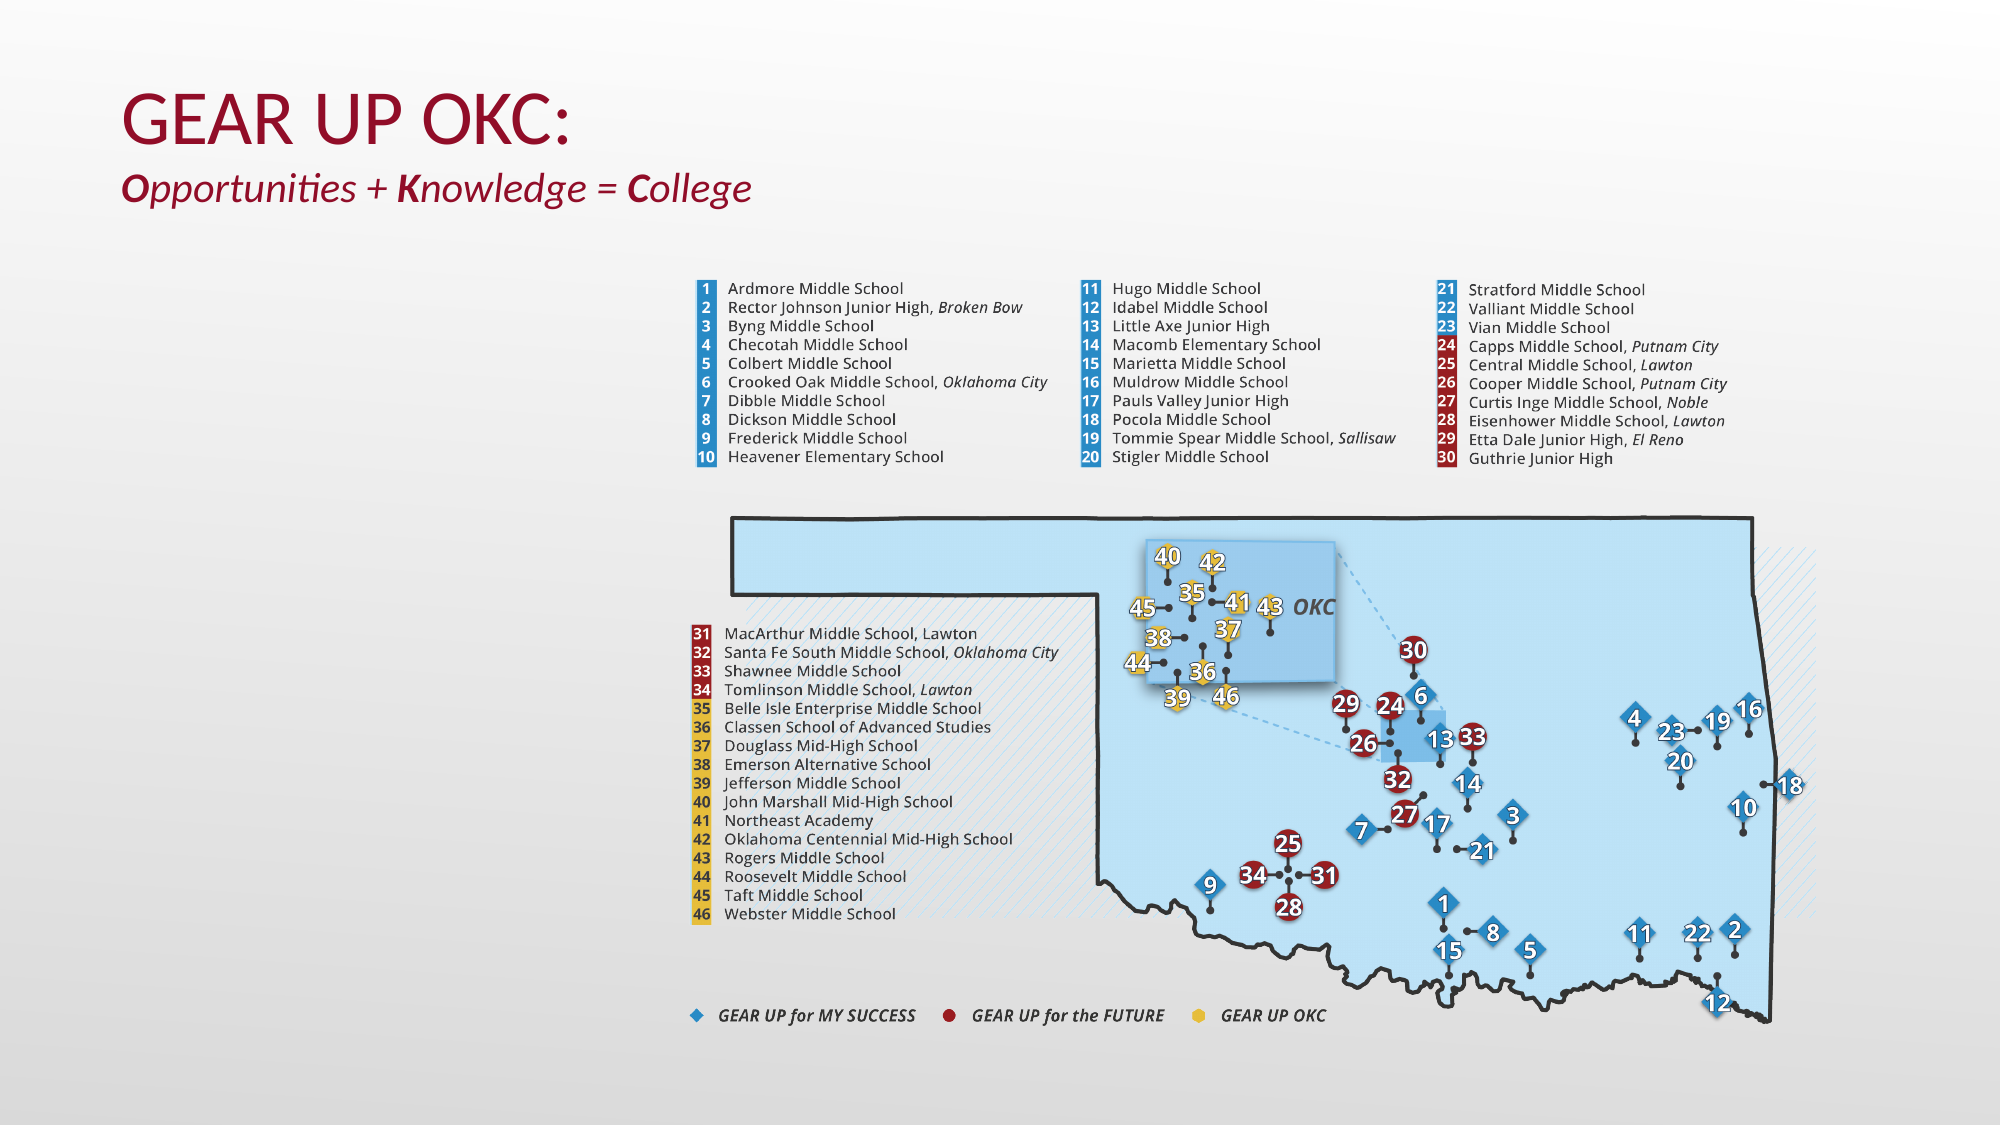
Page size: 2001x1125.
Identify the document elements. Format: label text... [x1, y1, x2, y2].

title GEAR UP OKC: Opportunities + Knowledge = College [99, 45, 1900, 233]
picture [565, 208, 1935, 1081]
